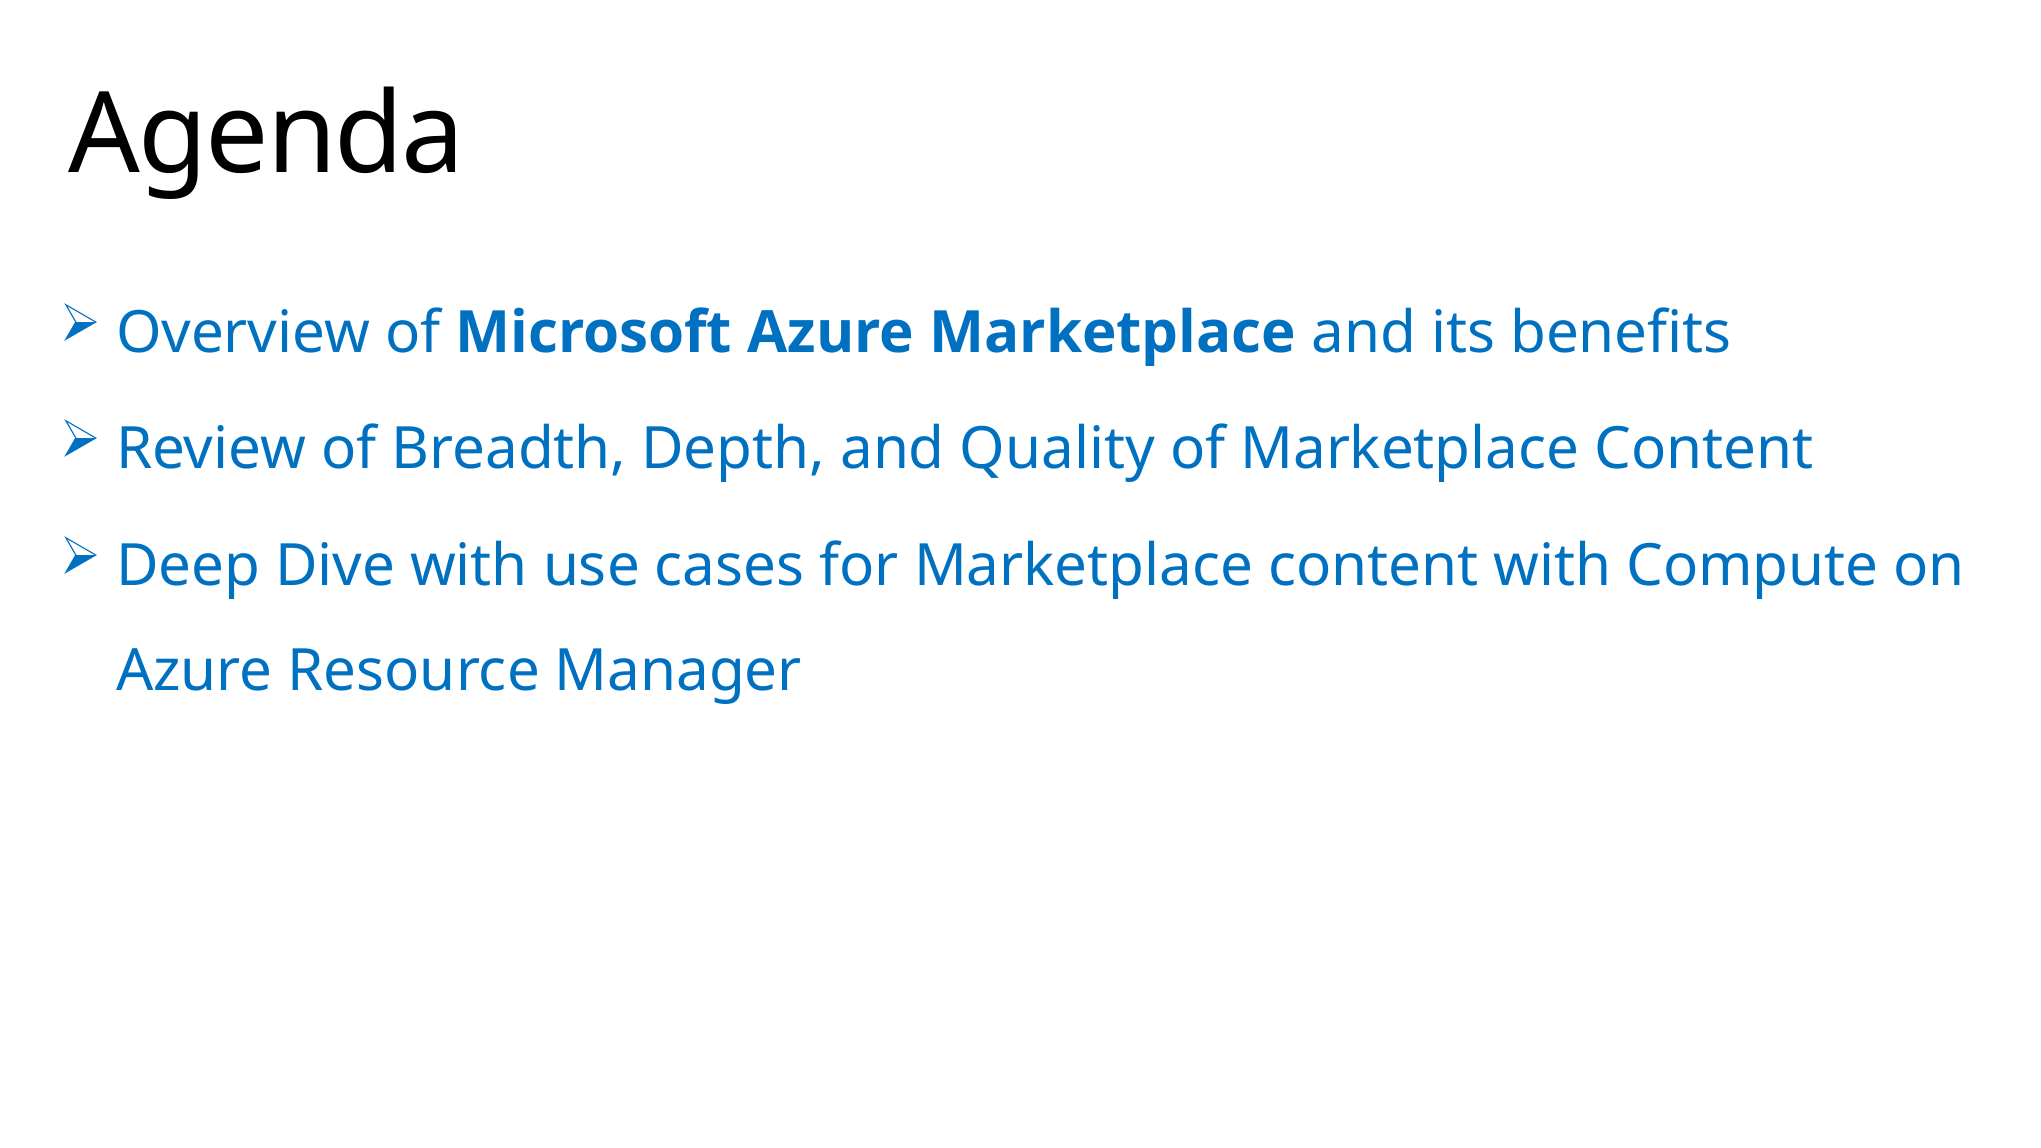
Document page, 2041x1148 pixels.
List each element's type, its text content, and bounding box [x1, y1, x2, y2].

text_box Overview of Microsoft Azure Marketplace and its benefits Review of Breadth, Depth, and Quality of Marketplace Content Deep Dive with use cases for Marketplace content with Compute on Azure Resource Manager [45, 251, 1995, 799]
title Agenda [45, 60, 1996, 212]
